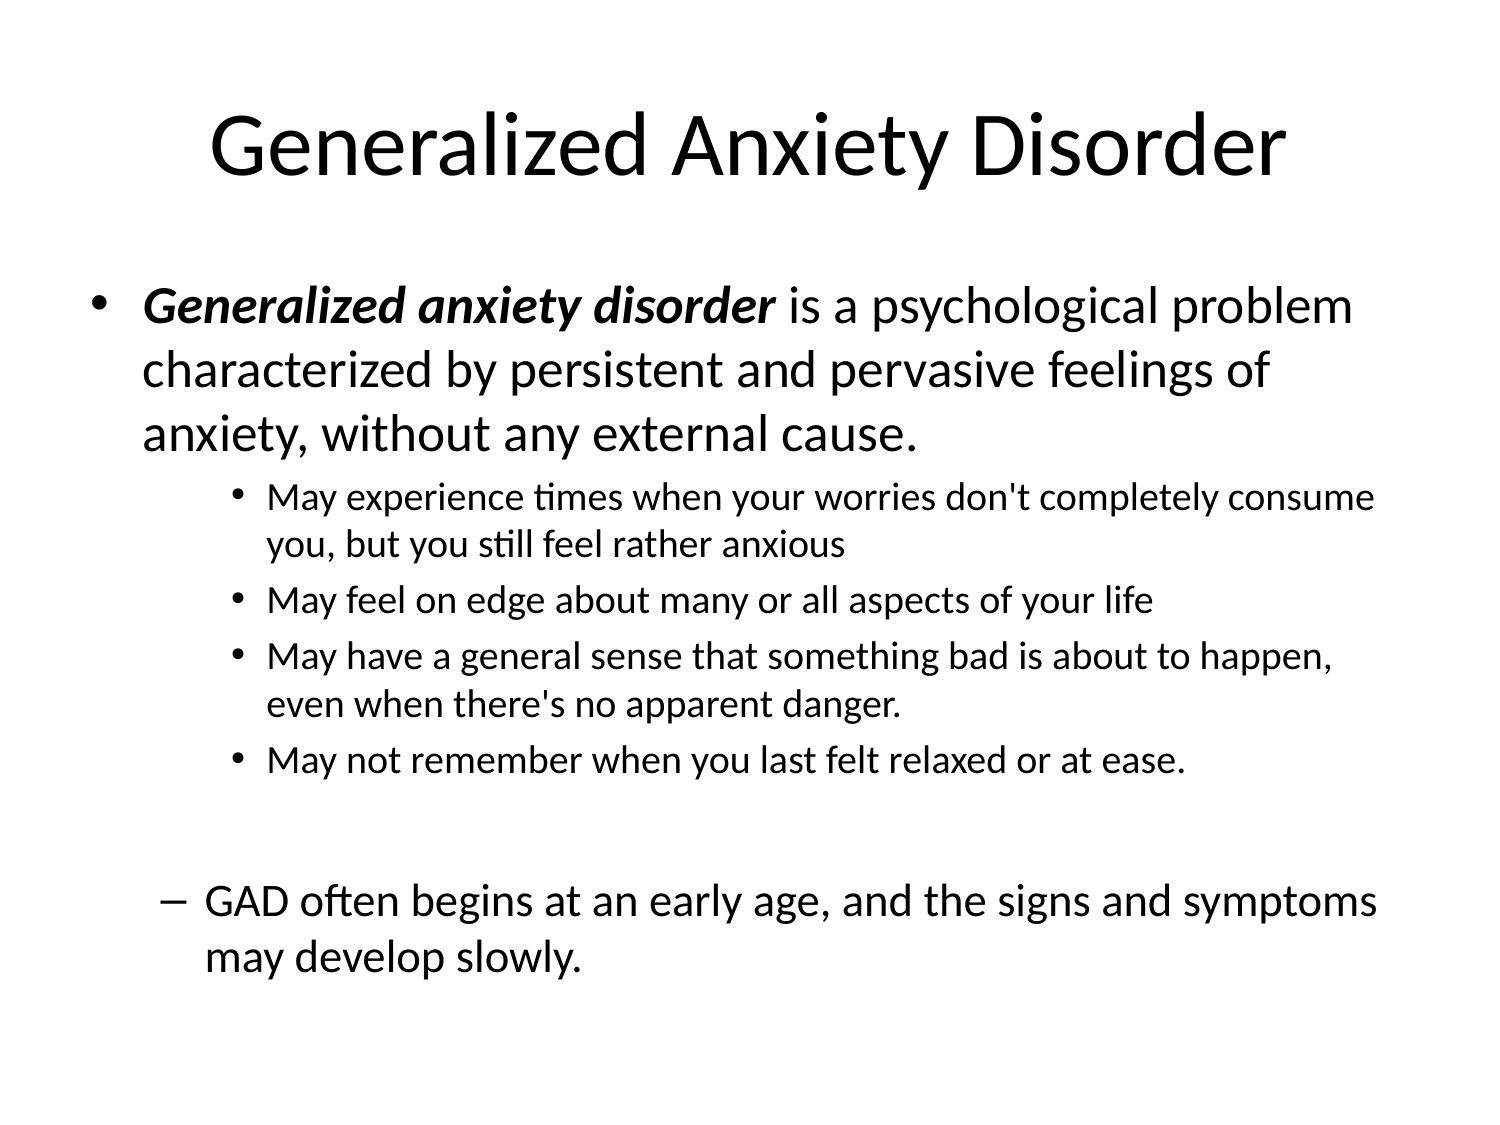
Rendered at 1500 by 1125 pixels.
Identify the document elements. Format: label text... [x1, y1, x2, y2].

list Generalized anxiety disorder is a psychological problem characterized by persistent and pervasive feelings of anxiety, without any external cause. May experience times when your worries don't completely consume you, but you still feel rather anxious May feel on edge about many or all aspects of your life May have a general sense that something bad is about to happen, even when there's no apparent danger. May not remember when you last felt relaxed or at ease. GAD often begins at an early age, and the signs and symptoms may develop slowly. [75, 262, 1425, 1005]
title Generalized Anxiety Disorder [75, 45, 1425, 233]
